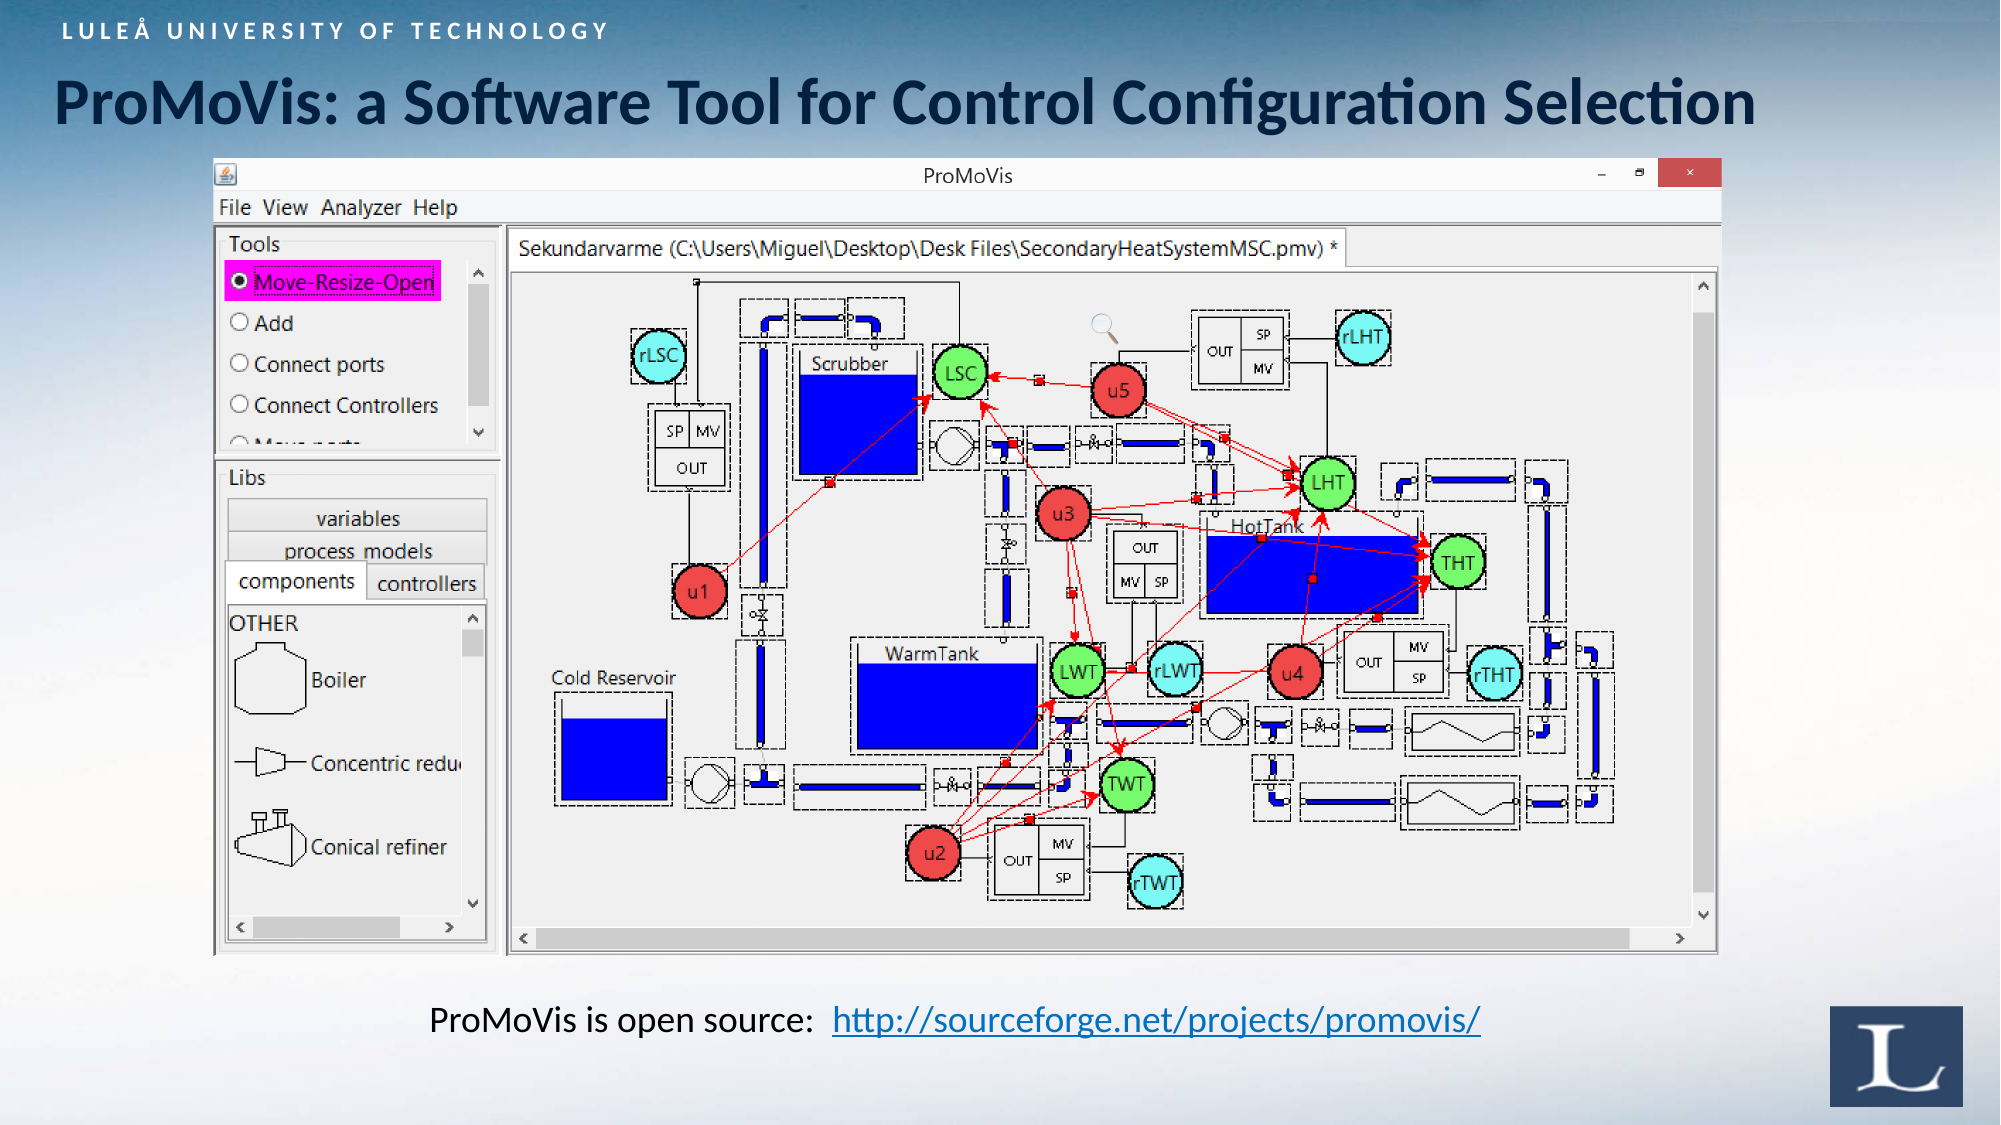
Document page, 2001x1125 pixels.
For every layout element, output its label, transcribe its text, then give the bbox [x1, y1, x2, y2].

picture [0, 0, 2000, 1125]
text_box ProMoVis is open source: http://sourceforge.net/projects/promovis/ [414, 987, 1591, 1048]
title ProMoVis: a Software Tool for Control Configuration Selection [54, 58, 1955, 189]
